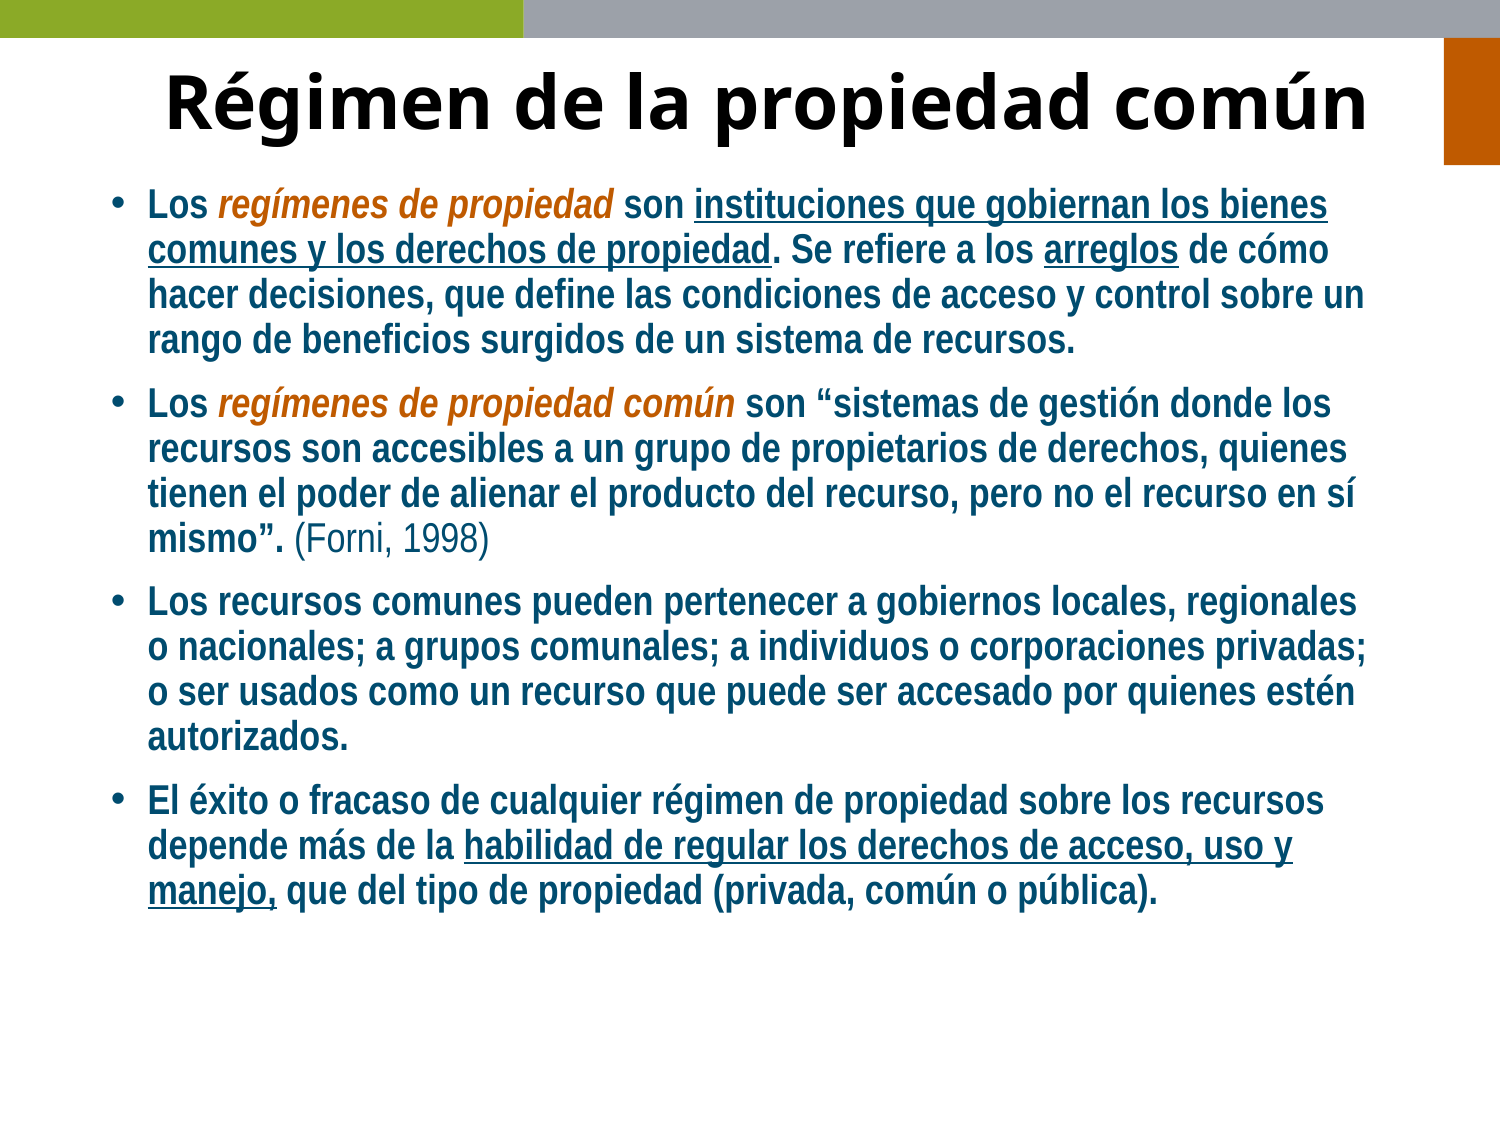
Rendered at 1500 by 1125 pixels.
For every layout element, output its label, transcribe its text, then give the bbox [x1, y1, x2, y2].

text_box [1443, 37, 1500, 166]
list Los regímenes de propiedad son instituciones que gobiernan los bienes comunes y los derechos de propiedad. Se refiere a los arreglos de cómo hacer decisiones, que define las condiciones de acceso y control sobre un rango de beneficios surgidos de un sistema de recursos. Los regímenes de propiedad común son “sistemas de gestión donde los recursos son accesibles a un grupo de propietarios de derechos, quienes tienen el poder de alienar el producto del recurso, pero no el recurso en sí mismo”. (Forni, 1998) Los recursos comunes pueden pertenecer a gobiernos locales, regionales o nacionales; a grupos comunales; a individuos o corporaciones privadas; o ser usados como un recurso que puede ser accesado por quienes estén autorizados. El éxito o fracaso de cualquier régimen de propiedad sobre los recursos depende más de la habilidad de regular los derechos de acceso, uso y manejo, que del tipo de propiedad (privada, común o pública). [95, 174, 1396, 1050]
title Régimen de la propiedad común [50, 38, 1443, 163]
text_box [0, 0, 524, 38]
text_box [524, 0, 1500, 38]
